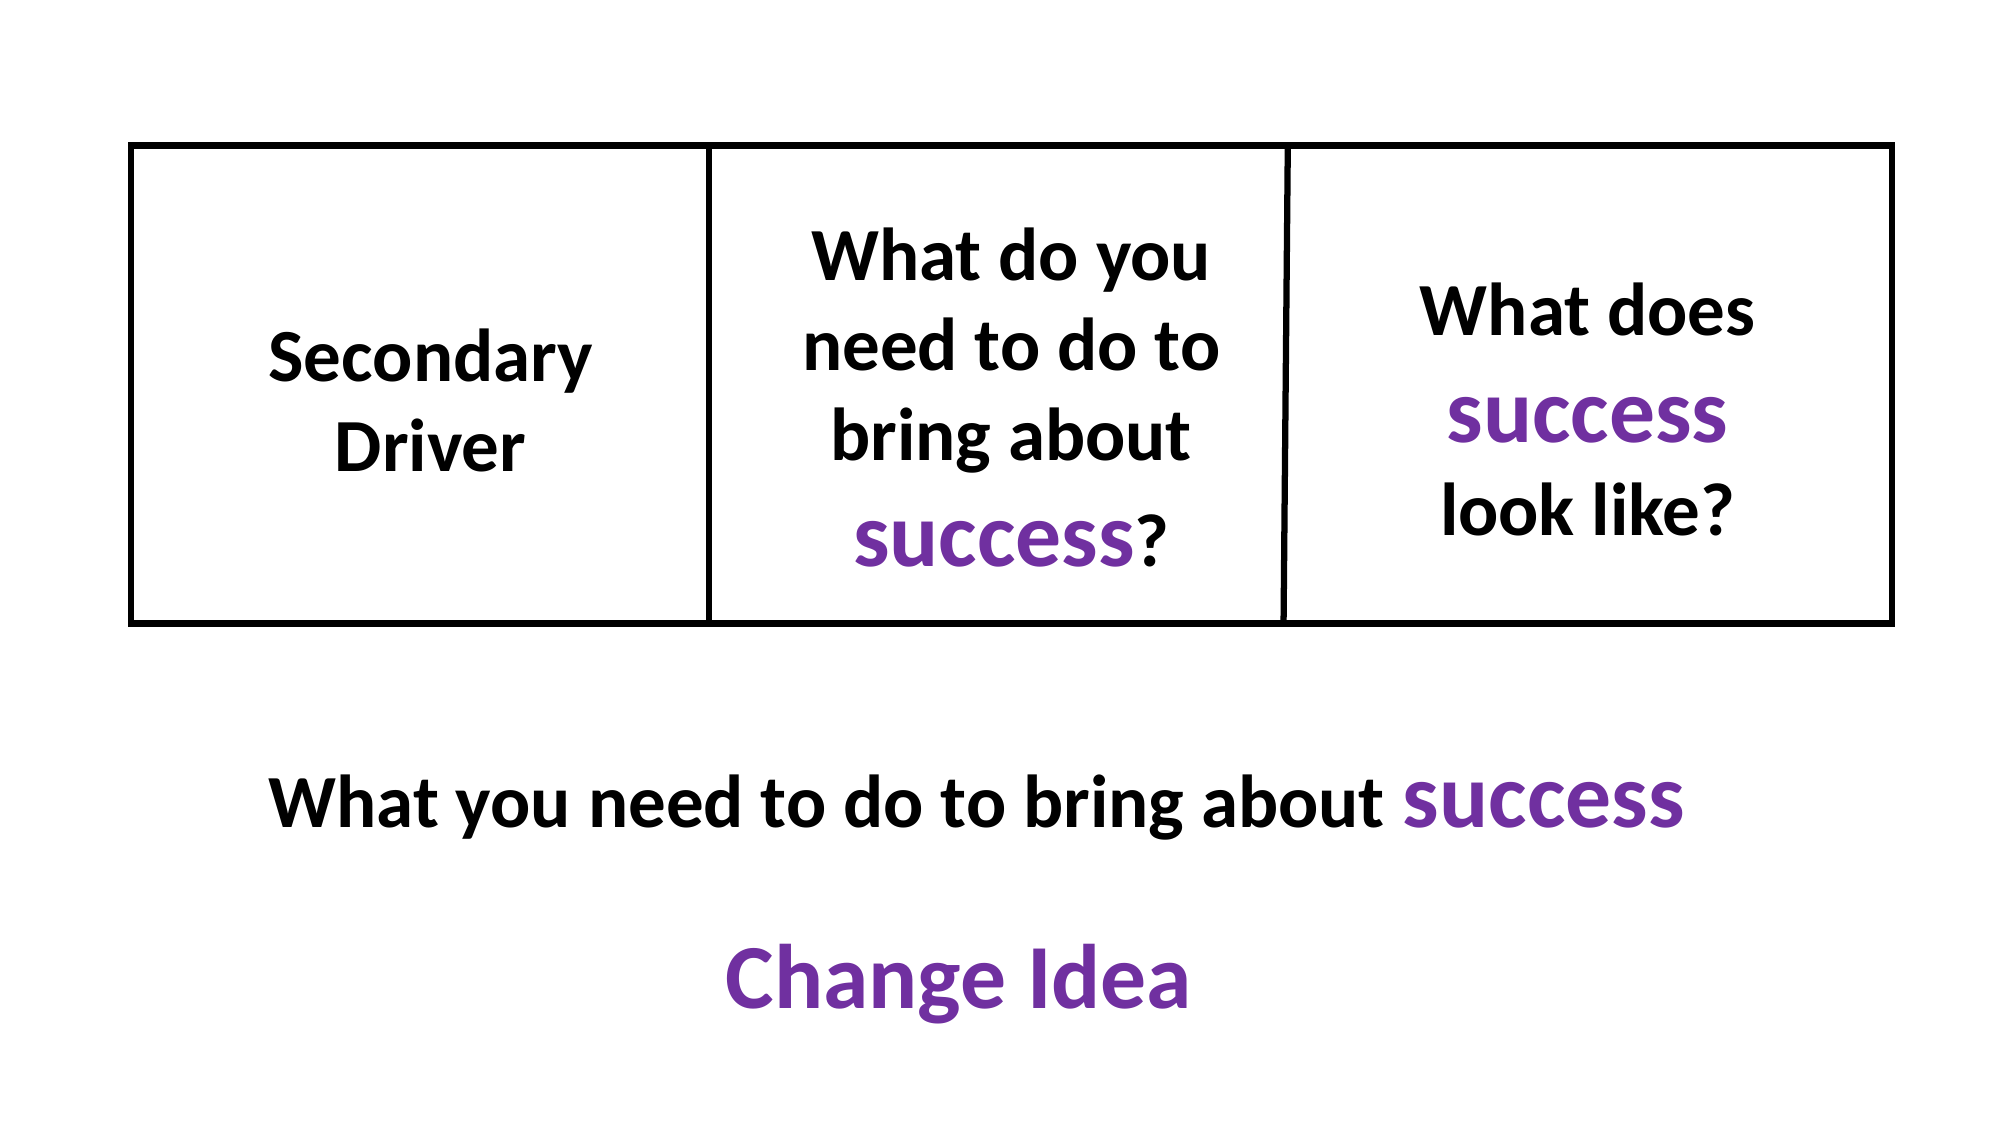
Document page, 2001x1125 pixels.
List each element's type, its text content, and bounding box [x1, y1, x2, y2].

text_box What does success look like? [1401, 253, 1775, 559]
text_box [130, 145, 709, 624]
text_box Change Idea [459, 909, 1460, 1034]
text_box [1283, 145, 1288, 624]
text_box [712, 145, 1283, 624]
text_box What do you need to do to bring about success? [742, 197, 1281, 593]
text_box What you need to do to bring about success [0, 728, 1974, 854]
text_box [1288, 145, 1893, 624]
text_box Secondary Driver [244, 298, 618, 494]
